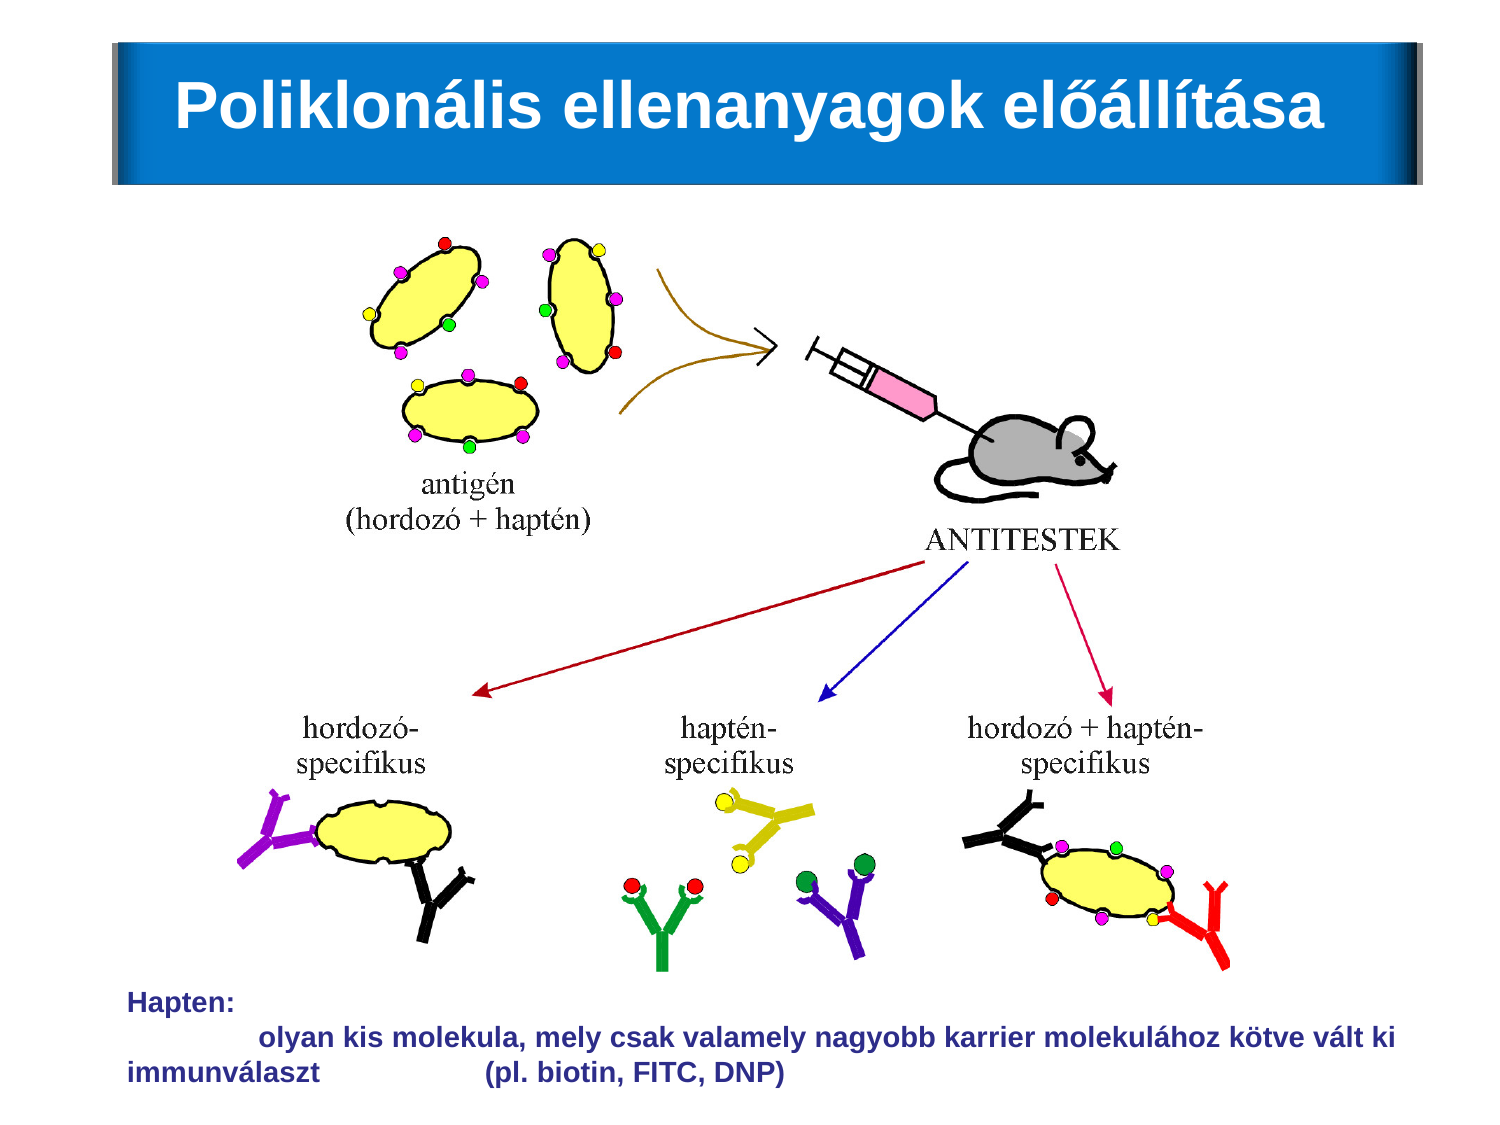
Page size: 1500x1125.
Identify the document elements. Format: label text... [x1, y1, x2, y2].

picture [237, 237, 1230, 972]
picture [111, 42, 1424, 185]
text_box Hapten: olyan kis molekula, mely csak valamely nagyobb karrier molekulához kötve vált ki immunválaszt (pl. biotin, FITC, DNP) [112, 976, 1500, 1096]
